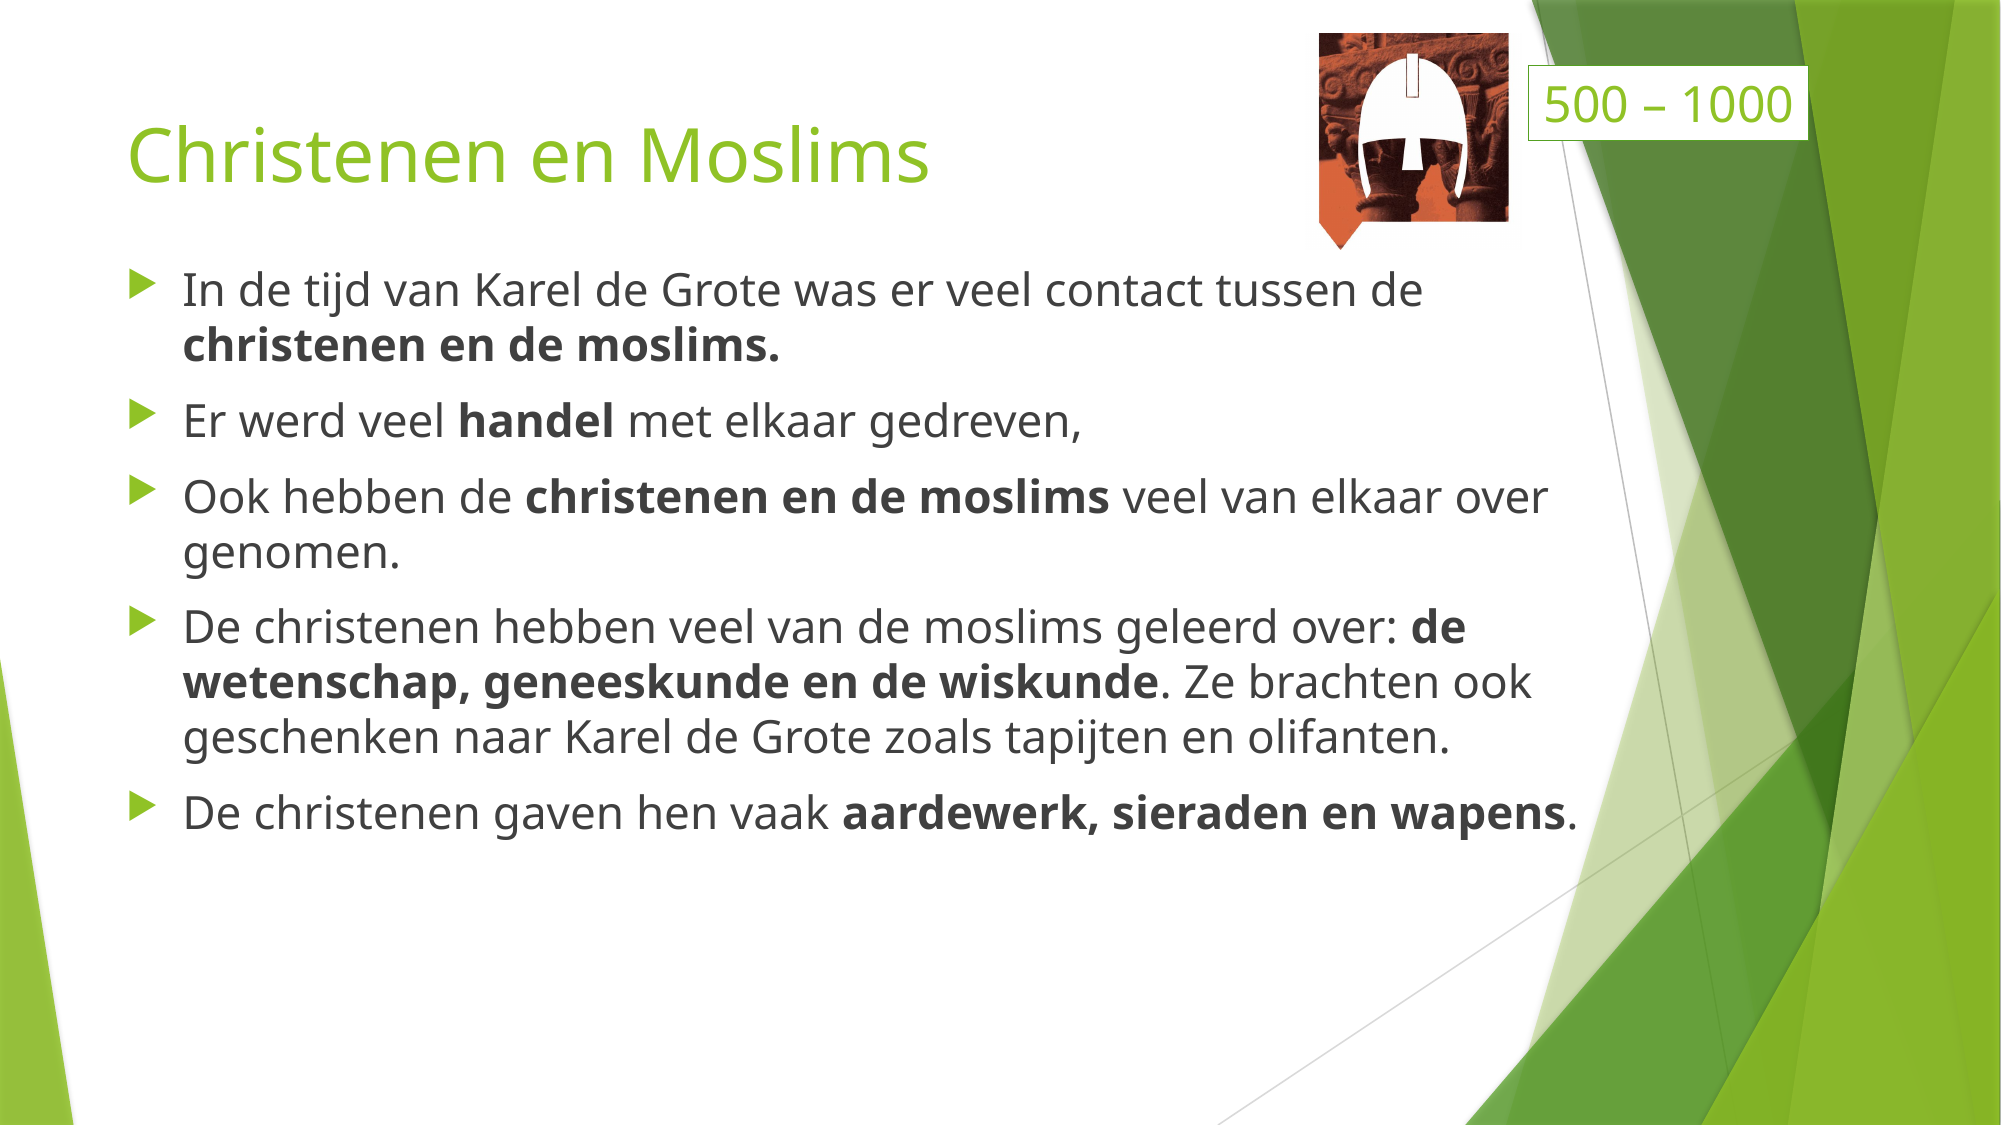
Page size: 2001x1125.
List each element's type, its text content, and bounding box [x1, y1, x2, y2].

picture [1304, 32, 1522, 250]
title Christenen en Moslims [111, 99, 1301, 253]
list In de tijd van Karel de Grote was er veel contact tussen de christenen en de moslims. Er werd veel handel met elkaar gedreven, Ook hebben de christenen en de moslims veel van elkaar over genomen. De christenen hebben veel van de moslims geleerd over: de wetenschap, geneeskunde en de wiskunde. Ze brachten ook geschenken naar Karel de Grote zoals tapijten en olifanten. De christenen gaven hen vaak aardewerk, sieraden en wapens. [111, 253, 1648, 992]
text_box 500 – 1000 [1528, 65, 1809, 141]
